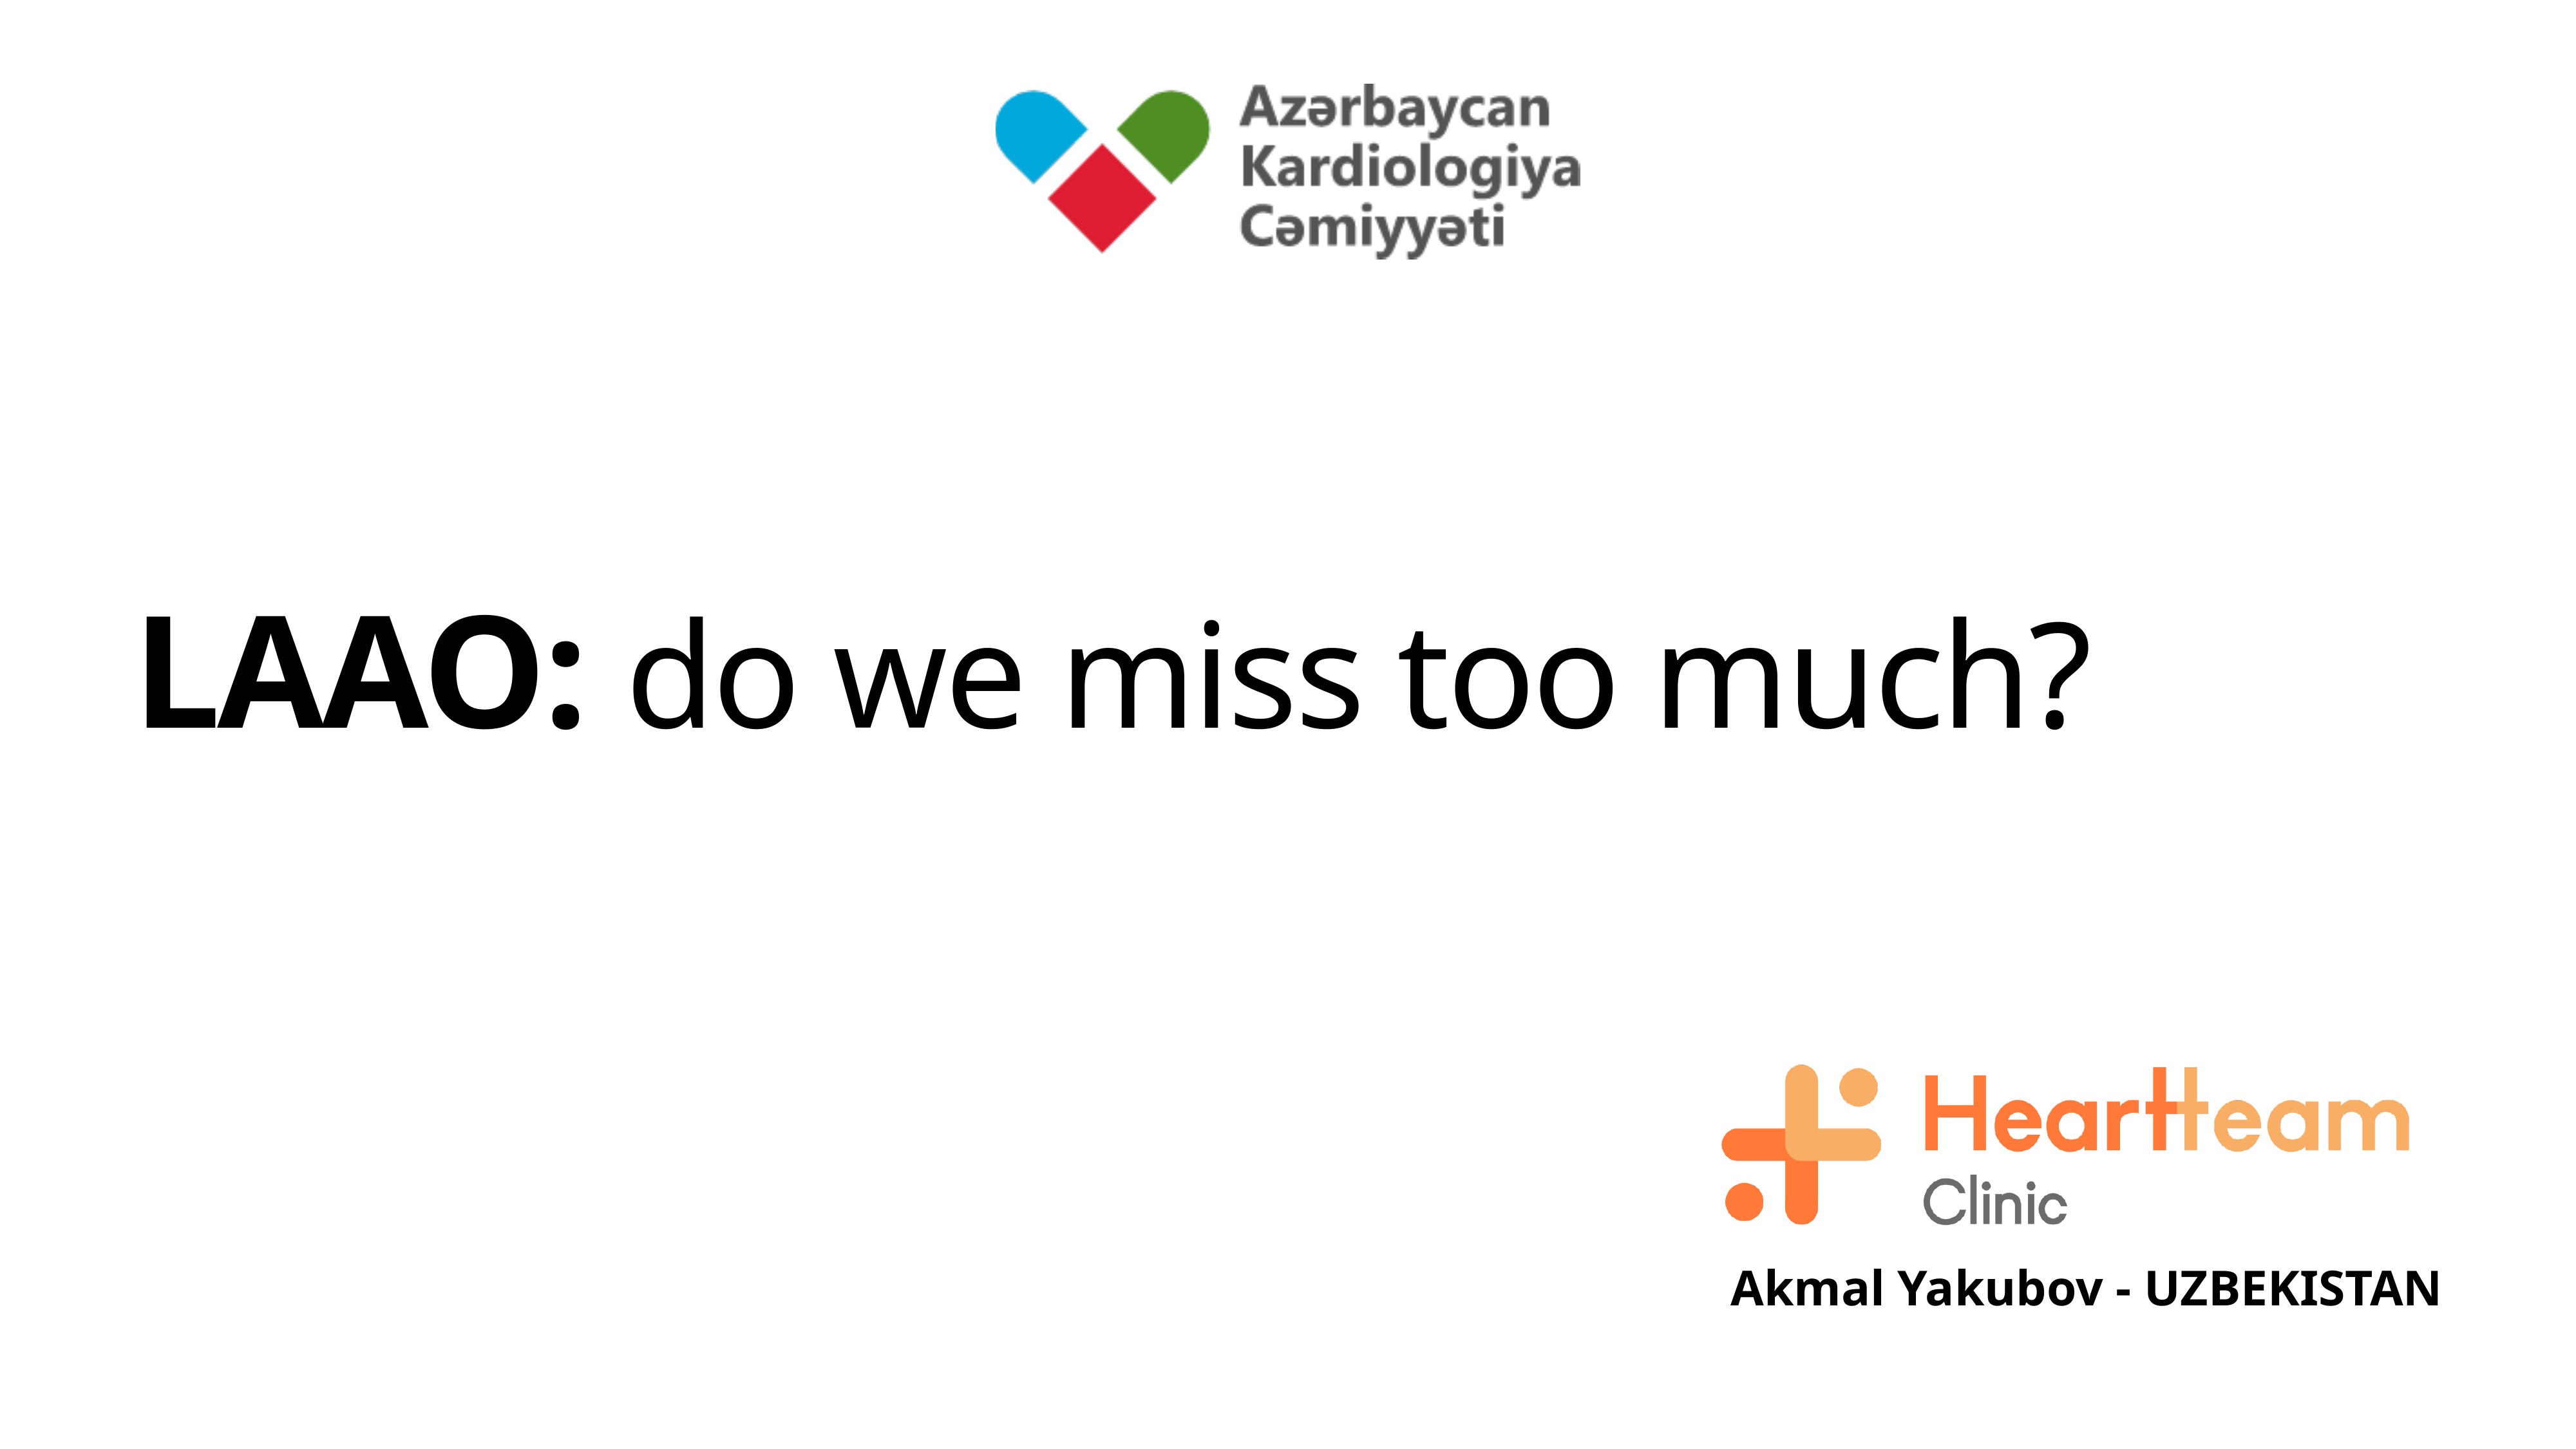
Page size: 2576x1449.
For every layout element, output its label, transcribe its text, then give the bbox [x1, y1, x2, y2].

picture [1714, 1057, 2409, 1231]
title LAAO: do we miss too much? [127, 271, 2449, 764]
list Akmal Yakubov - UZBEKISTAN [126, 1252, 2448, 1321]
picture [996, 84, 1580, 260]
